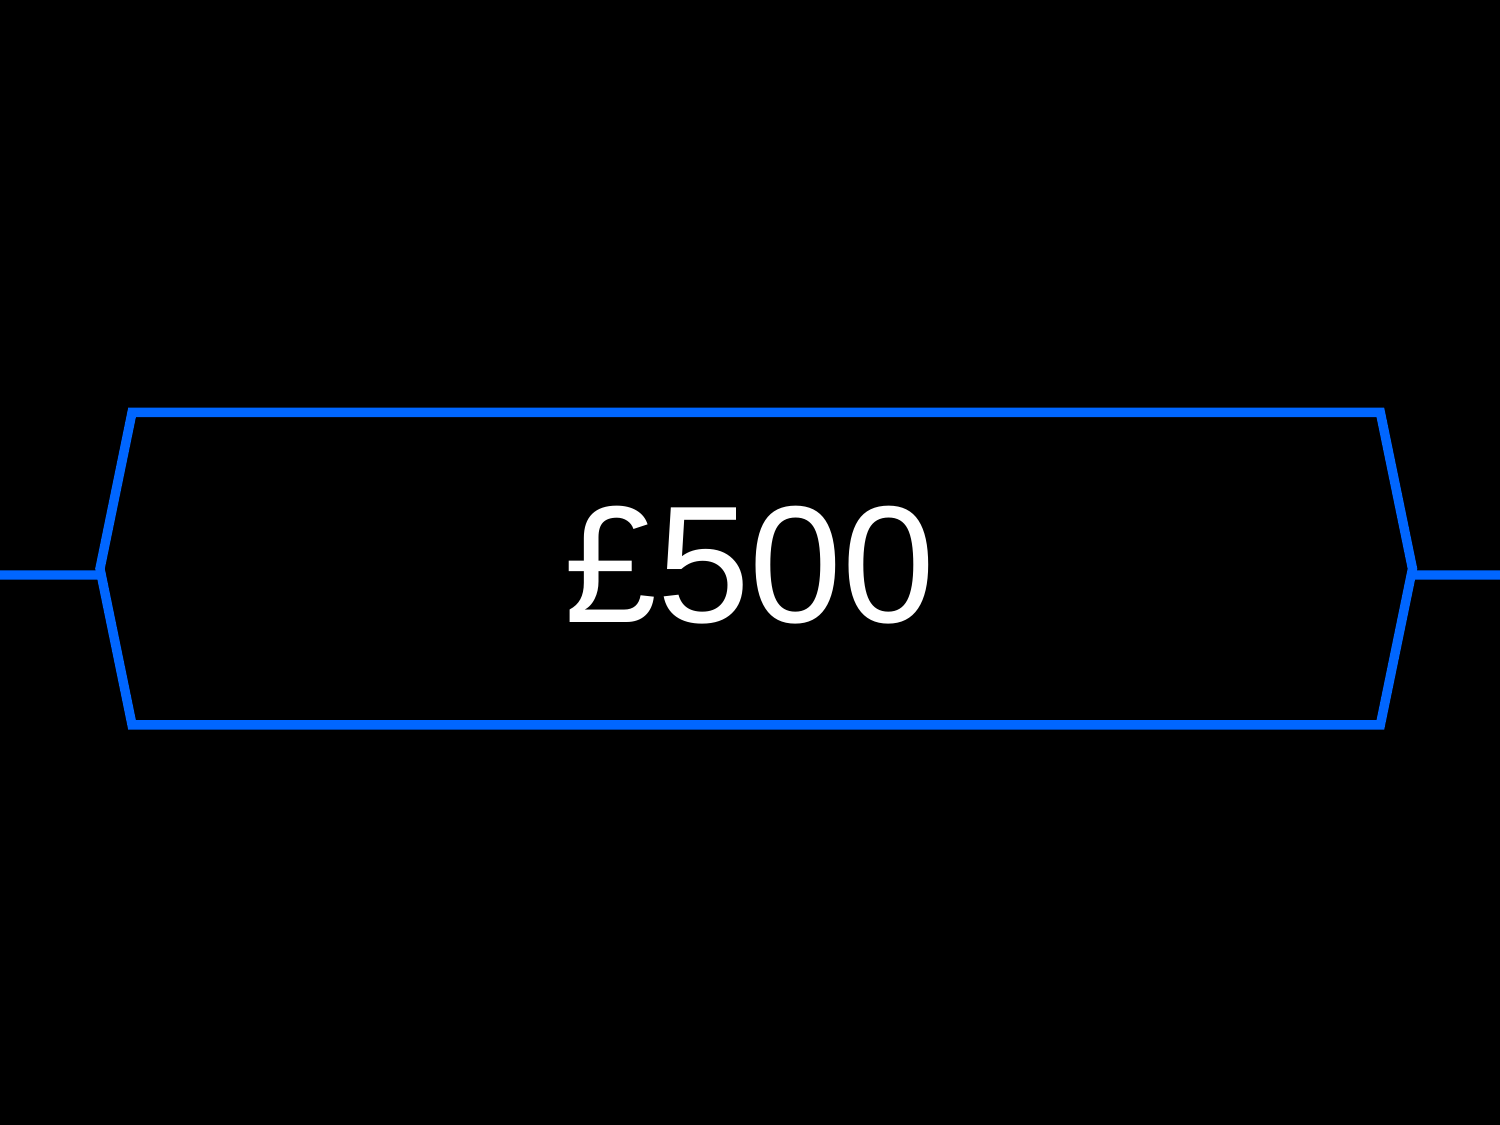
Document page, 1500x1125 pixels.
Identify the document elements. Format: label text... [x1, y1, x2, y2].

title £500 [112, 462, 1388, 650]
text_box [99, 510, 112, 628]
text_box [116, 412, 1413, 725]
